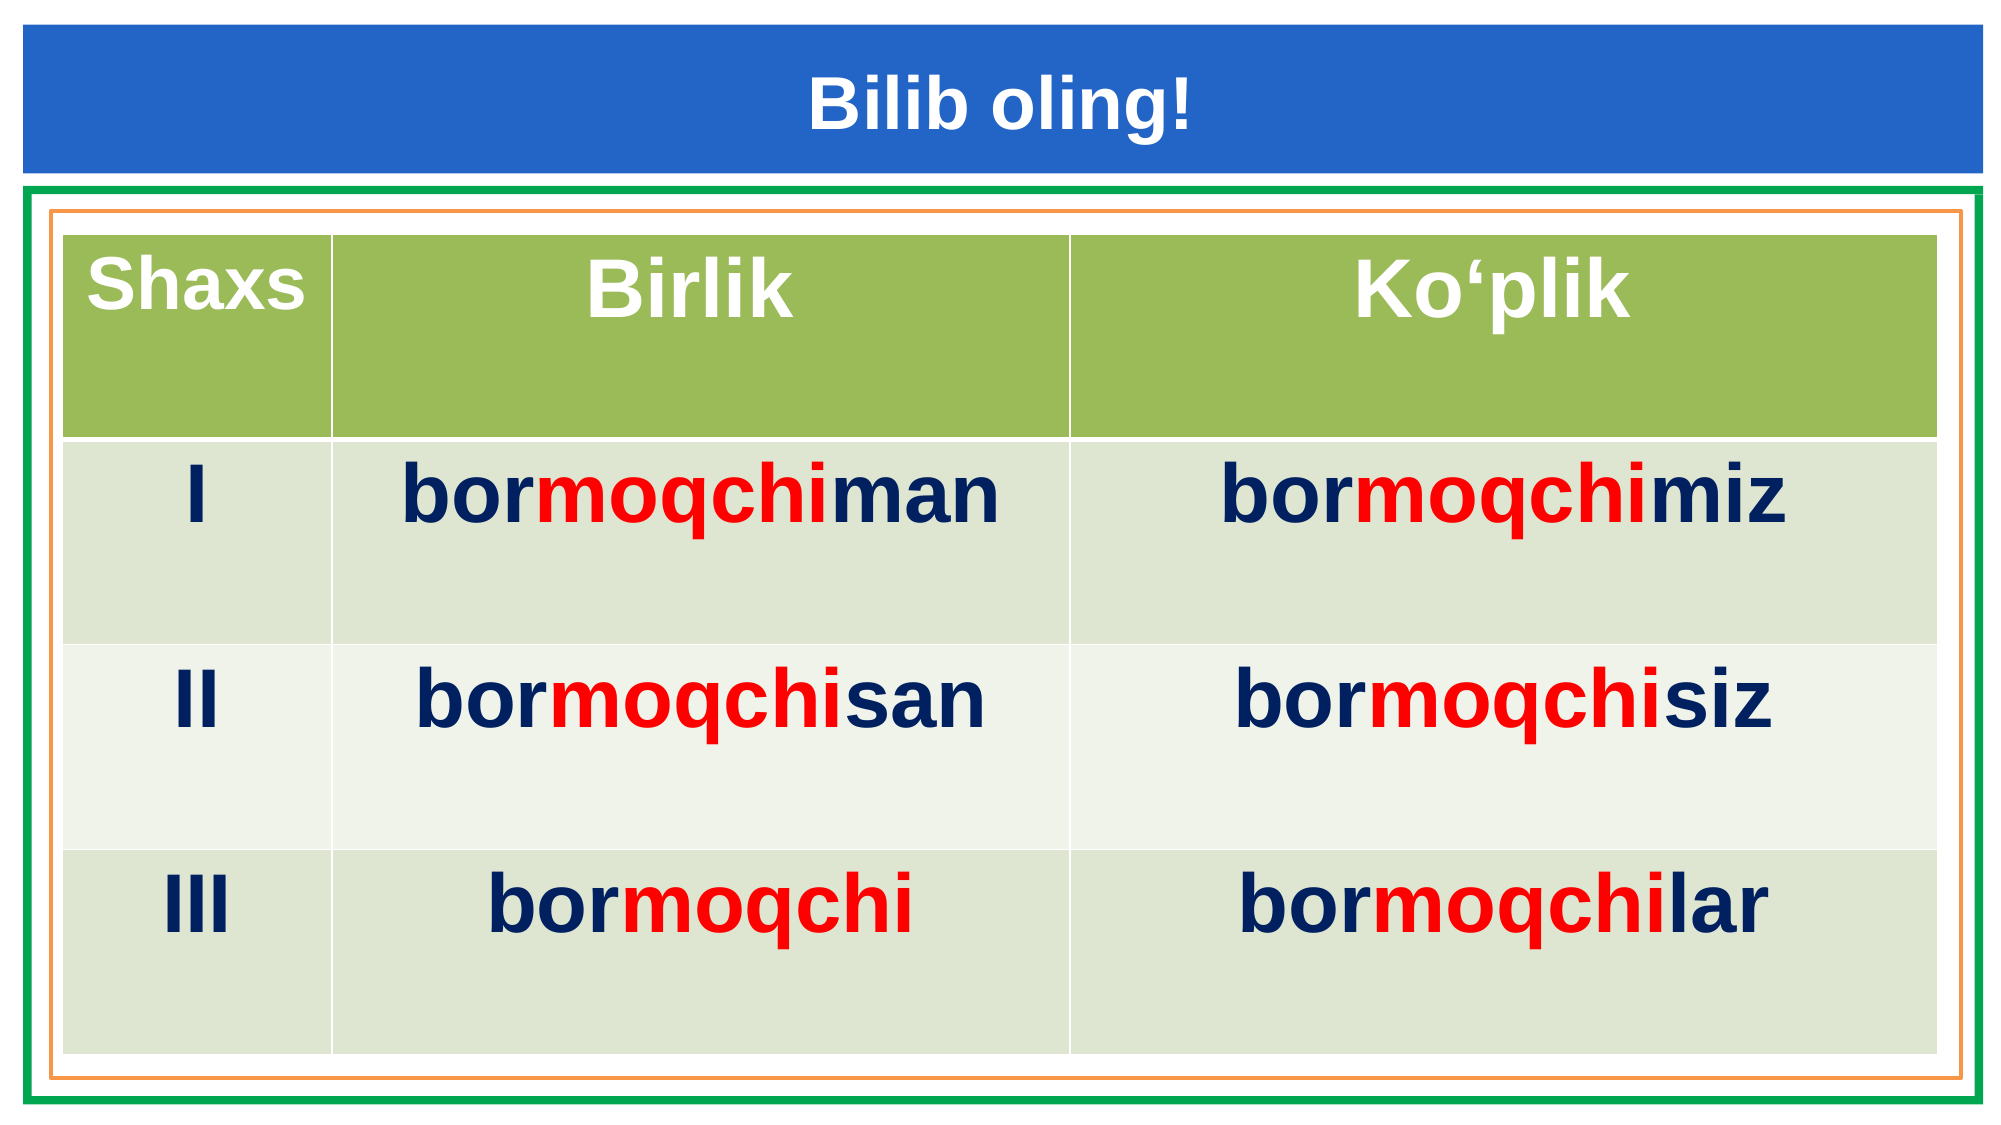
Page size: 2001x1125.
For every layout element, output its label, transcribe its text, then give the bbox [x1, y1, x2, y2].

table_cell bormoqchilar [1071, 850, 1937, 1054]
table_cell bormoqchisiz [1071, 645, 1937, 849]
table_cell II [63, 645, 331, 849]
table_header Birlik [333, 235, 1069, 437]
text_box [49, 209, 1963, 1080]
table_cell bormoqchi [333, 850, 1069, 1054]
table_cell bormoqchisan [333, 645, 1069, 849]
table_cell III [63, 850, 331, 1054]
table_cell I [63, 442, 331, 644]
text_box Bilib oling! [125, 52, 1878, 163]
table_cell bormoqchimiz [1071, 442, 1937, 644]
table_cell bormoqchiman [333, 442, 1069, 644]
table_header Shaxs [63, 235, 331, 437]
table_header Ko‘plik [1071, 235, 1937, 437]
